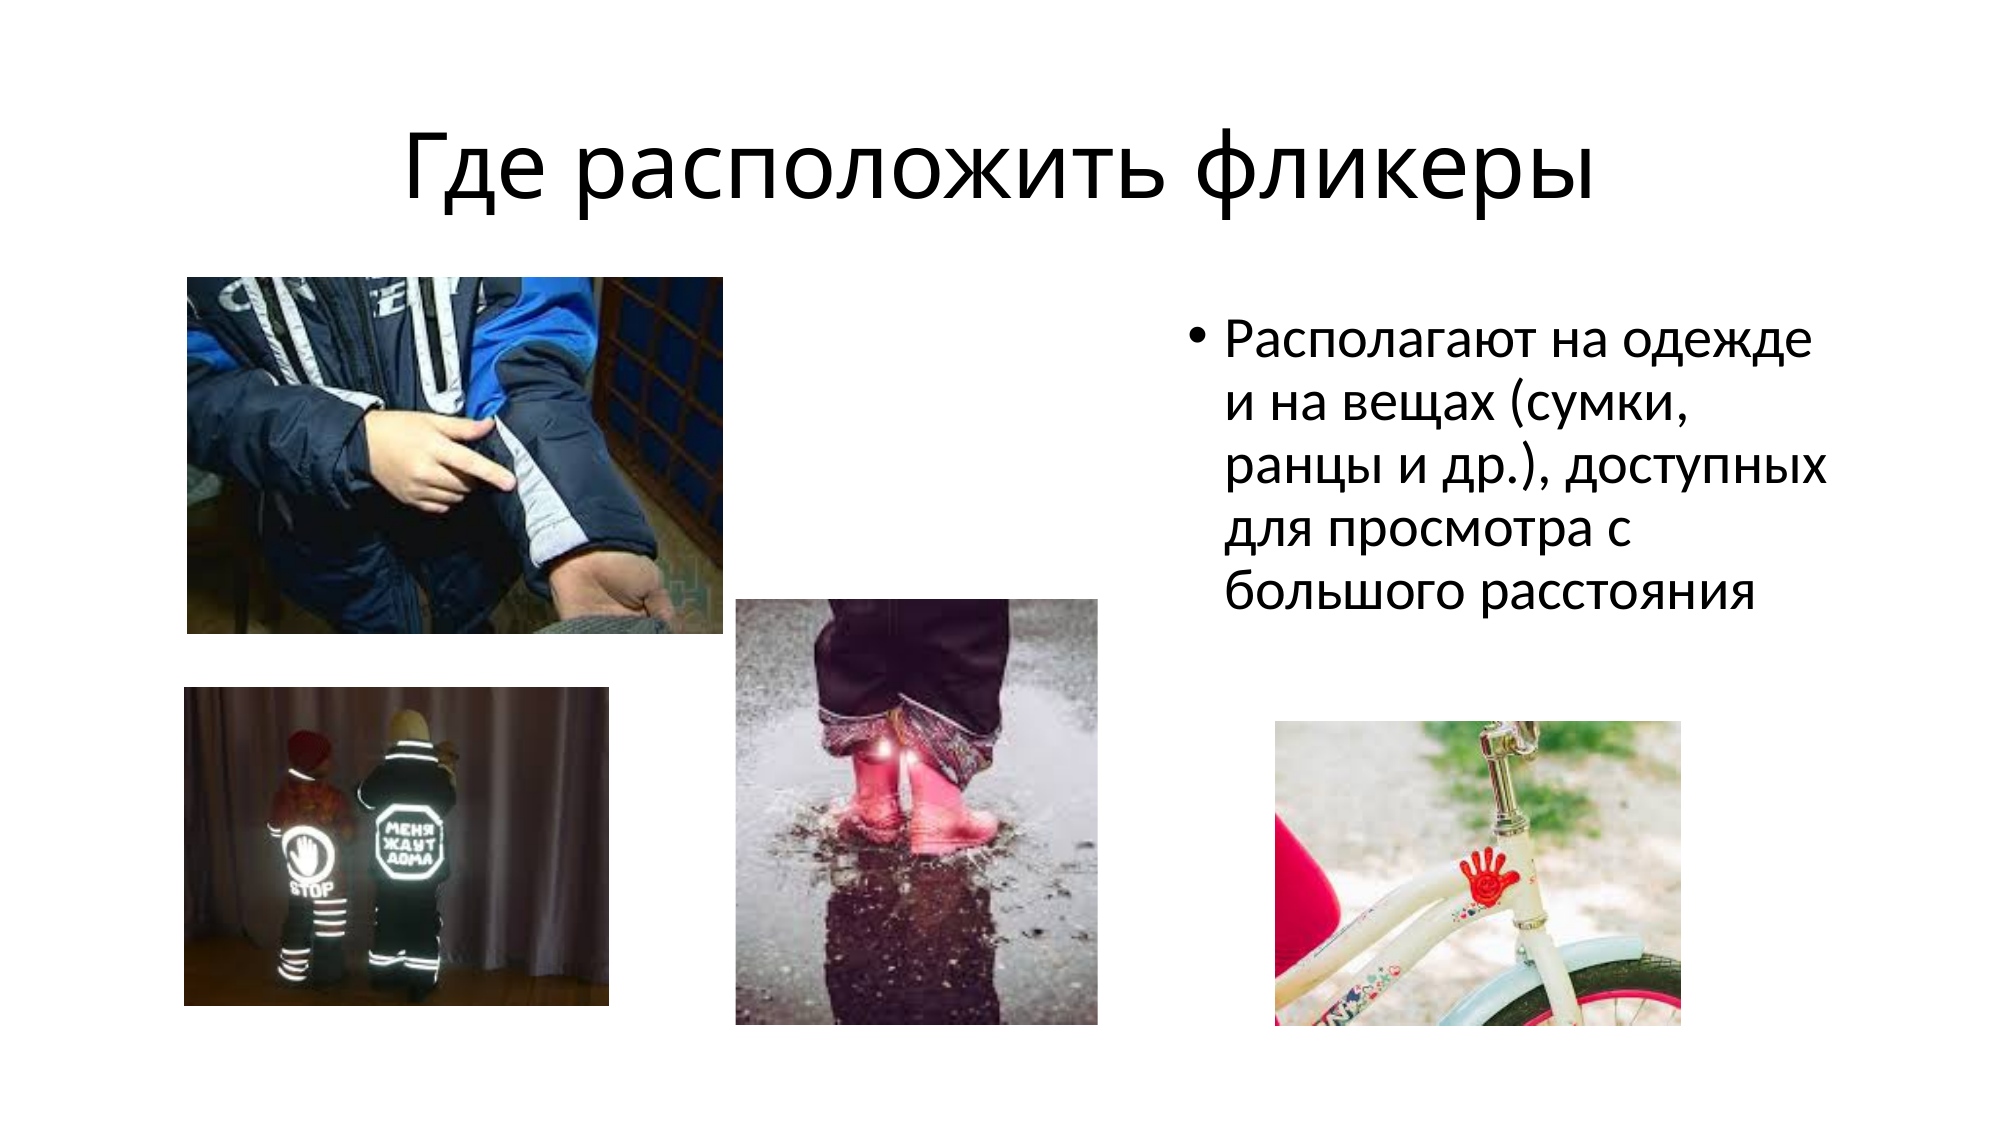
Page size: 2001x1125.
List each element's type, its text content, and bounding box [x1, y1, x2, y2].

picture [1275, 721, 1681, 1026]
list Располагают на одежде и на вещах (сумки, ранцы и др.), доступных для просмотра с большого расстояния [1172, 299, 1863, 1014]
picture [735, 599, 1098, 1025]
title Где расположить фликеры [137, 59, 1863, 278]
picture [187, 277, 723, 634]
picture [184, 687, 609, 1006]
